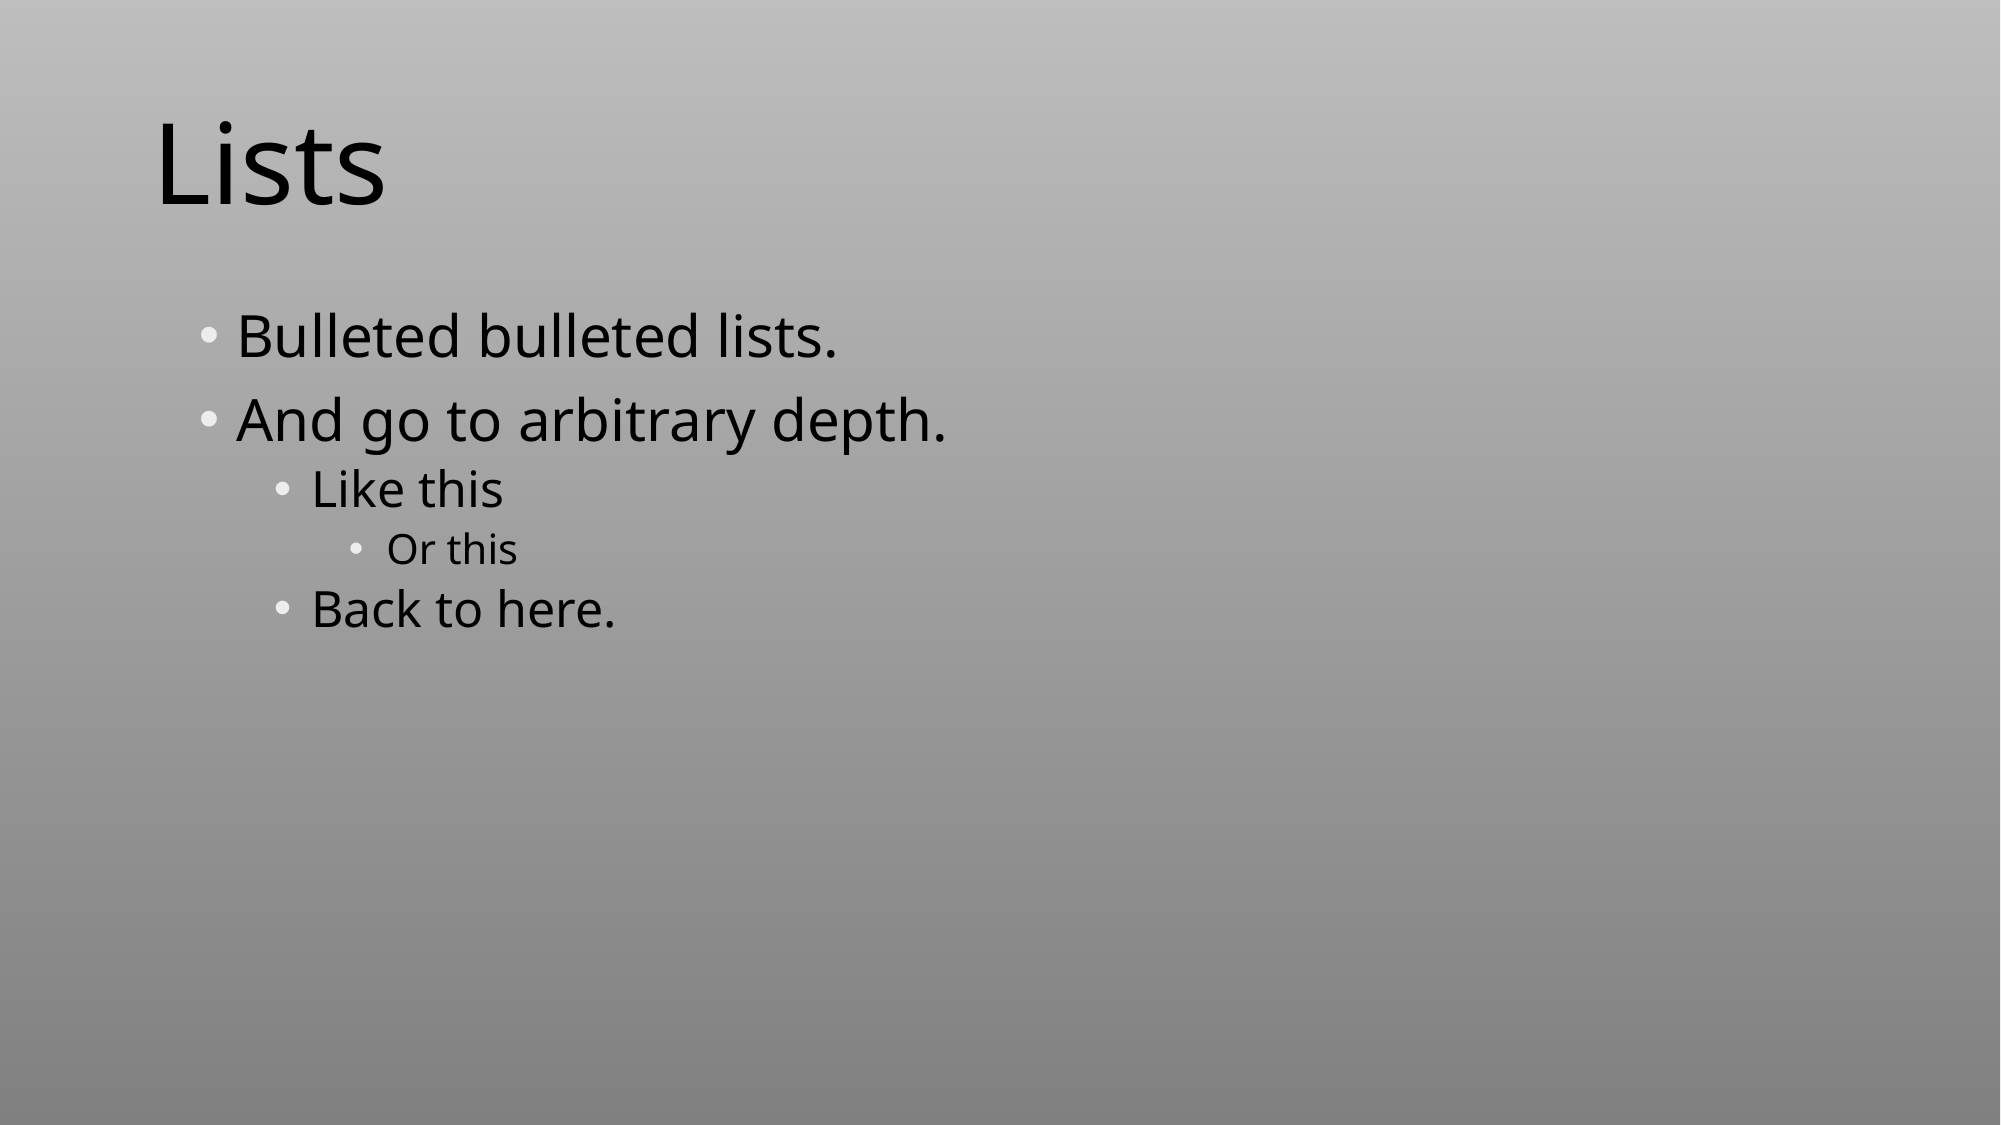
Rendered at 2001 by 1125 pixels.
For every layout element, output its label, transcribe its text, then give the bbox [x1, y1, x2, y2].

picture [0, 0, 2001, 1125]
list Bulleted bulleted lists. And go to arbitrary depth. Like this Or this Back to here. [183, 299, 1863, 1014]
title Lists [137, 59, 1863, 278]
